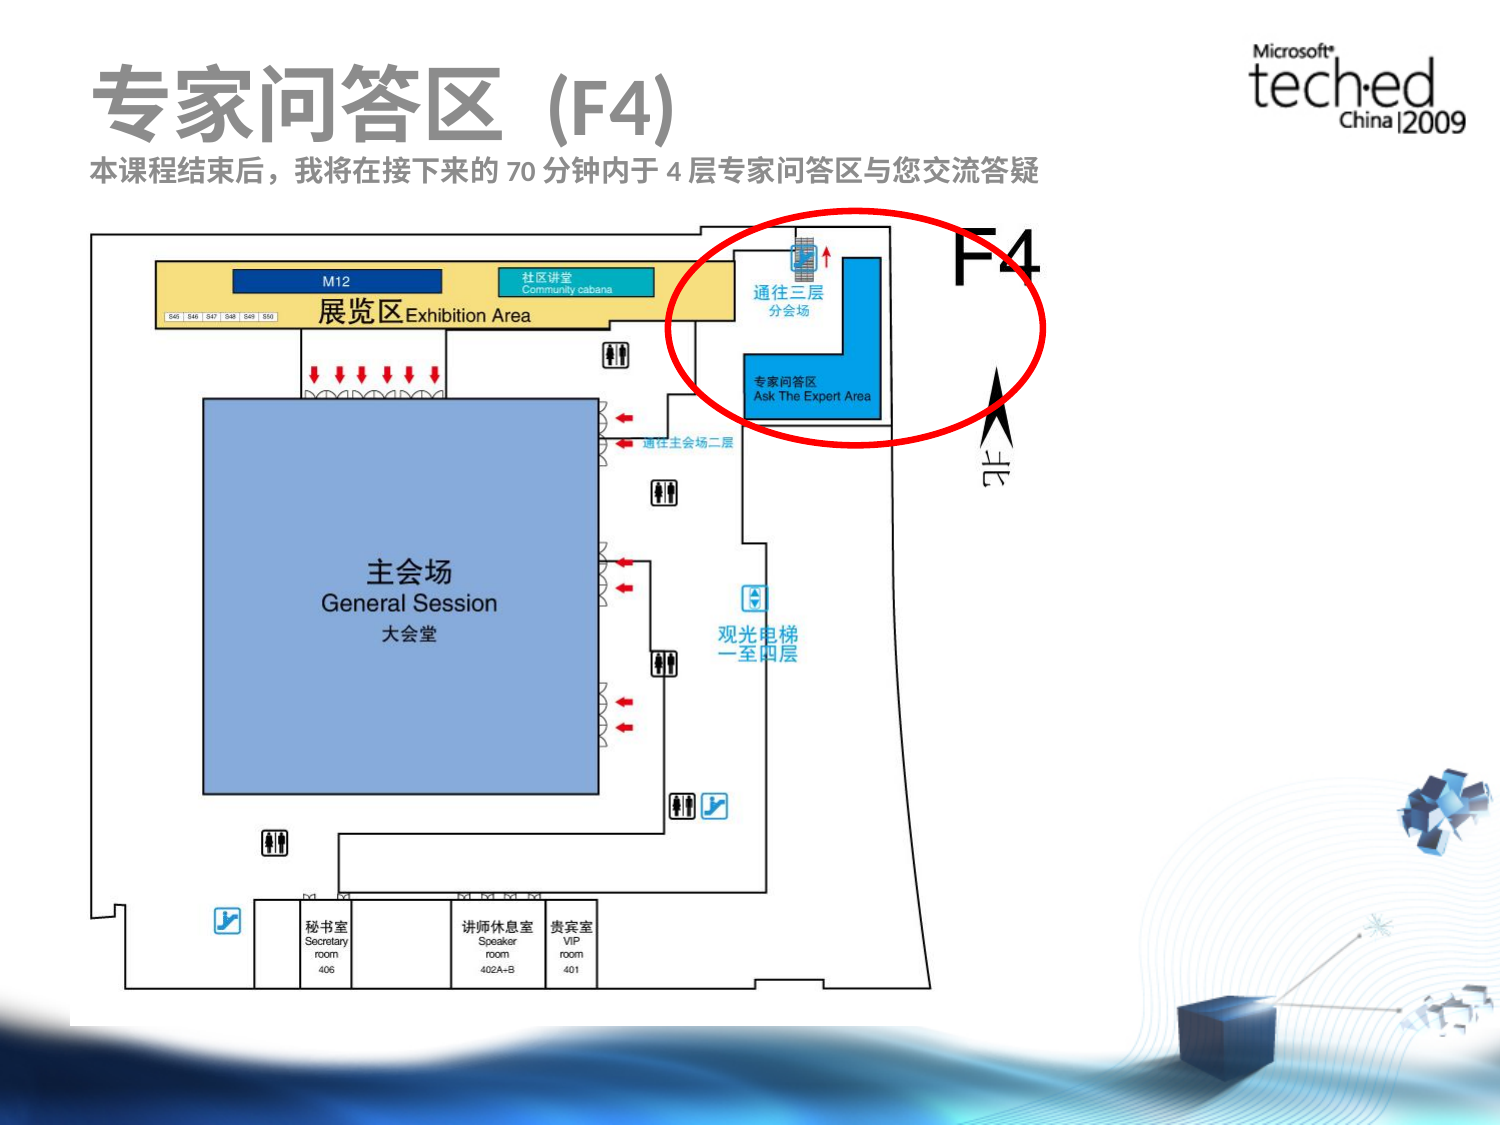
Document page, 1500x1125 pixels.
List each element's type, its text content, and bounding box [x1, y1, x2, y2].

title 专家问答区 (F4) 本课程结束后，我将在接下来的70分钟内于4层专家问答区与您交流答疑 [75, 45, 1425, 233]
picture [0, 0, 1500, 1125]
